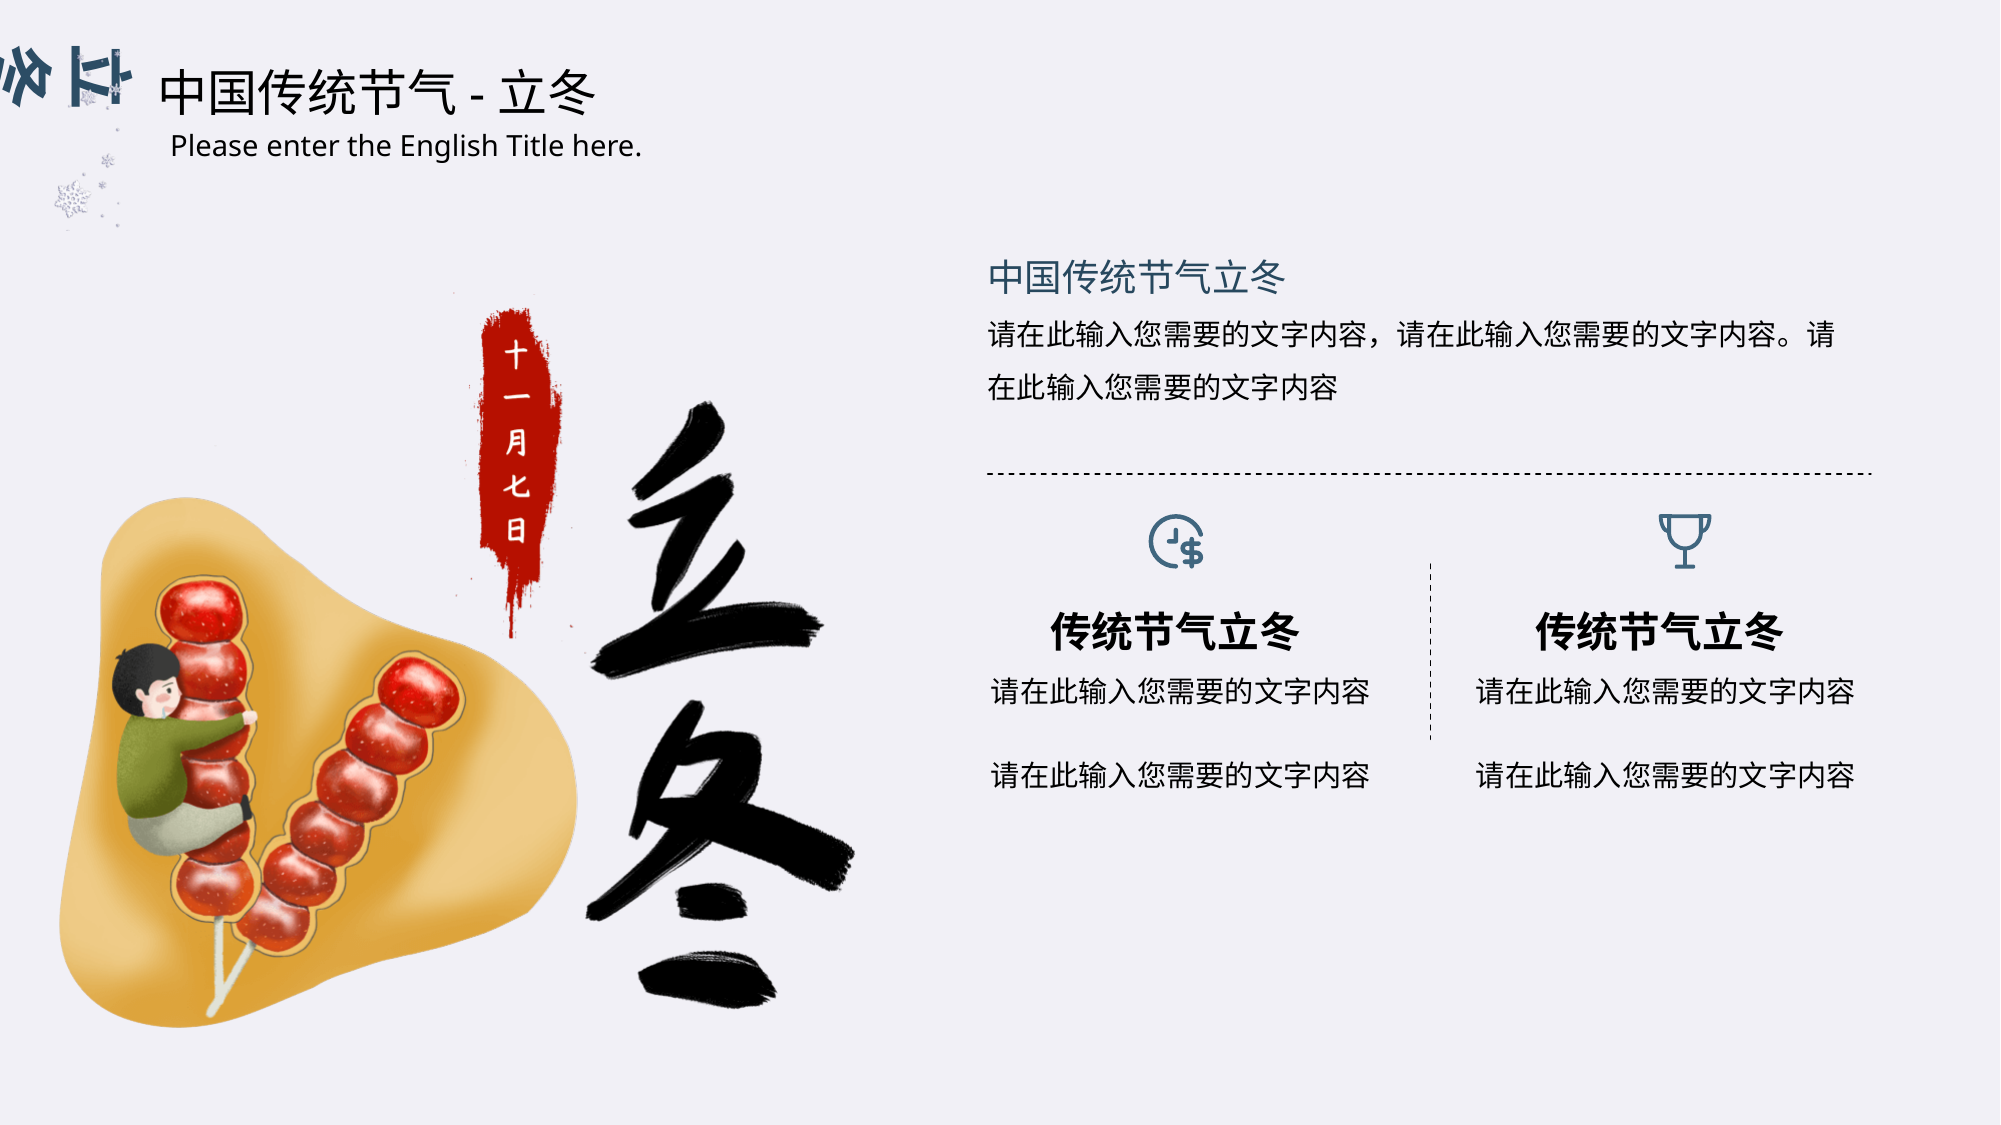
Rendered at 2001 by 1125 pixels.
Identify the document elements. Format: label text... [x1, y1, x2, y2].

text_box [38, 29, 664, 231]
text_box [1416, 514, 1916, 802]
picture [0, 0, 2000, 1125]
text_box 请在此输入您需要的文字内容，请在此输入您需要的文字内容。请在此输入您需要的文字内容 [987, 299, 1862, 405]
text_box 中国传统节气立冬 [972, 237, 1635, 307]
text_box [931, 514, 1416, 802]
